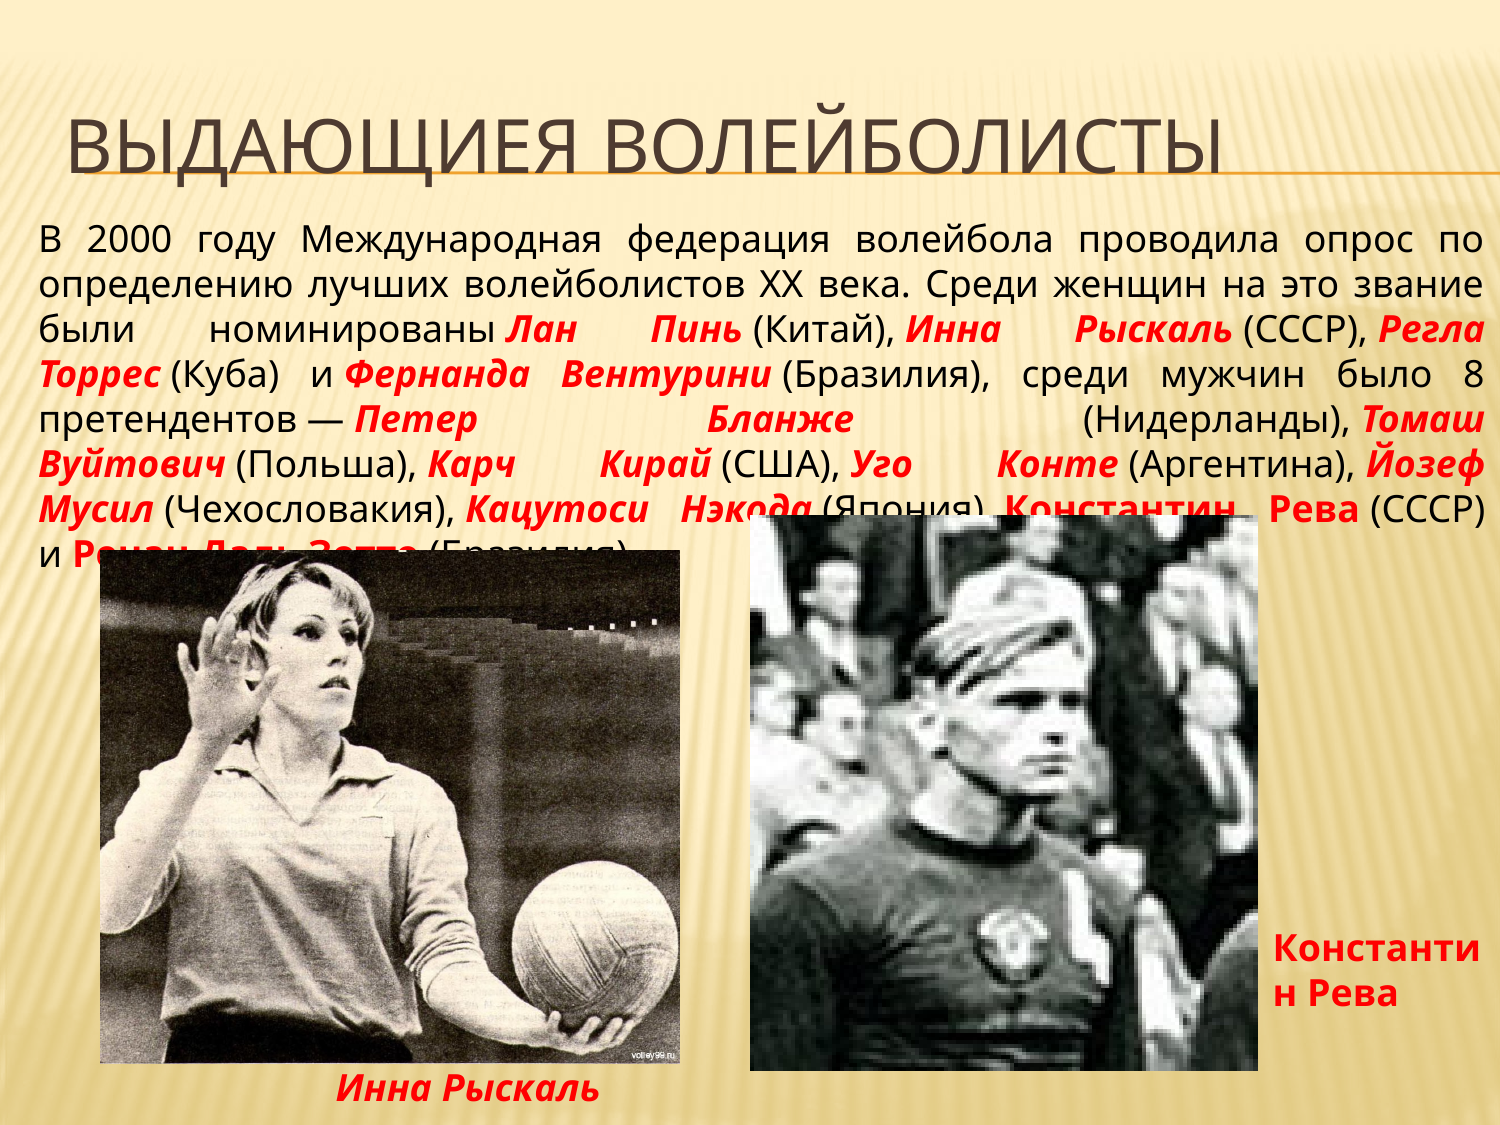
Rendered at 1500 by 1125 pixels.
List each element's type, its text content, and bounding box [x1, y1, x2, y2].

text_box Константин Рева [1266, 916, 1500, 1022]
text_box В 2000 году Международная федерация волейбола проводила опрос по определению лучших волейболистов XX века. Среди женщин на это звание были номинированы Лан Пинь (Китай), Инна Рыскаль (СССР), Регла Торрес (Куба) и Фернанда Вентурини (Бразилия), среди мужчин было 8 претендентов — Петер Бланже (Нидерланды), Томаш Вуйтович (Польша), Карч Кирай (США), Уго Конте (Аргентина), Йозеф Мусил (Чехословакия), Кацутоси Нэкода (Япония), Константин Рева (СССР) и Ренан Даль Зотто (Бразилия). [23, 208, 1500, 583]
title Выдающиея волейболисты [50, 75, 1475, 208]
picture [749, 514, 1259, 1071]
picture [100, 550, 680, 1065]
text_box Инна Рыскаль [320, 1081, 616, 1117]
